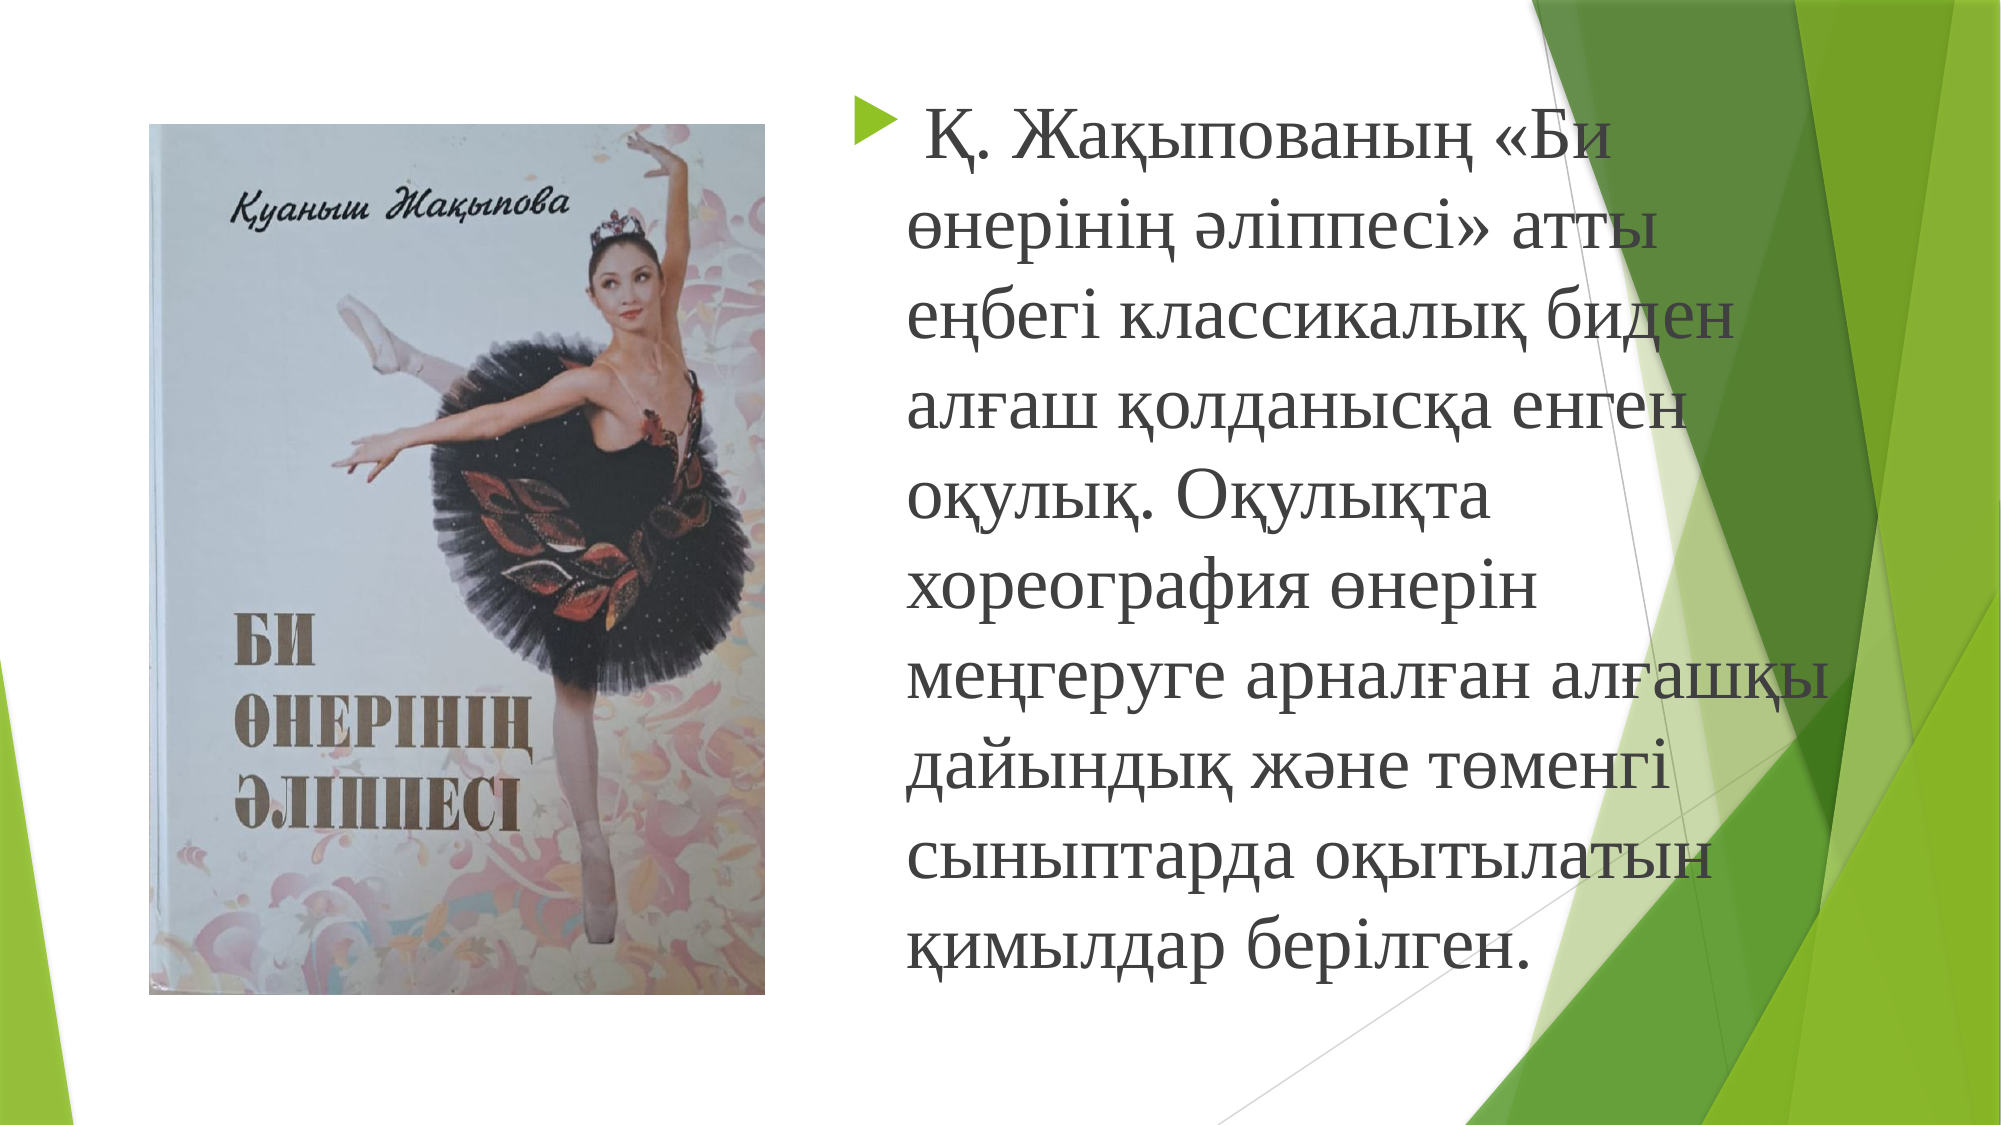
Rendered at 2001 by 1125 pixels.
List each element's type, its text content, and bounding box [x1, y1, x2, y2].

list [148, 123, 766, 996]
list Қ. Жақыпованың «Би өнерінің әліппесі» атты еңбегі классикалық биден алғаш қолданысқа енген оқулық. Оқулықта хореография өнерін меңгеруге арналған алғашқы дайындық және төменгі сыныптарда оқытылатын қимылдар берілген. [834, 76, 1851, 992]
